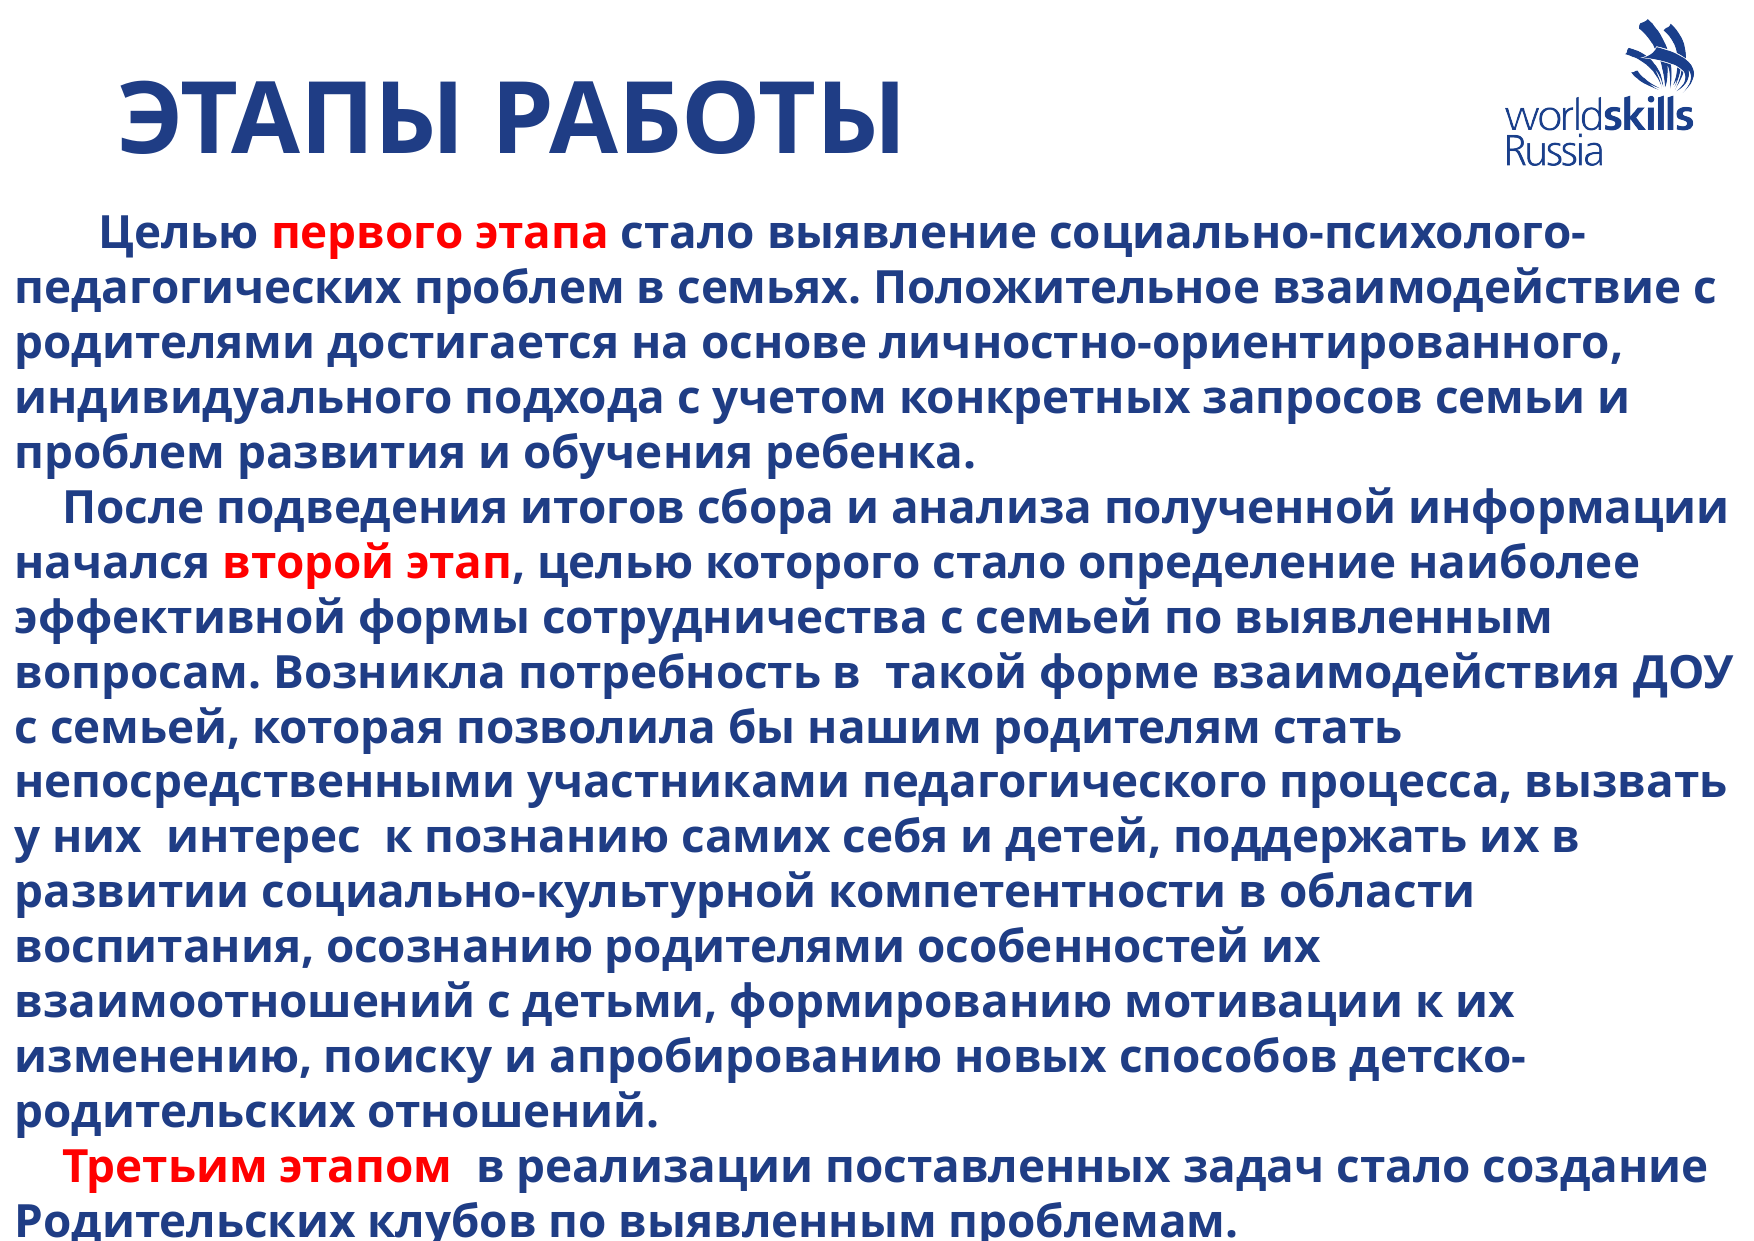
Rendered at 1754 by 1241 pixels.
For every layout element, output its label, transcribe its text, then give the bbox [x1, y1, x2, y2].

picture [1471, 1, 1730, 195]
text_box Целью первого этапа стало выявление социально-психолого-педагогических проблем в семьях. Положительное взаимодействие с родителями достигается на основе личностно-ориентированного, индивидуального подхода с учетом конкретных запросов семьи и проблем развития и обучения ребенка. После подведения итогов сбора и анализа полученной информации начался второй этап, целью которого стало определение наиболее эффективной формы сотрудничества с семьей по выявленным вопросам. Возникла потребность в такой форме взаимодействия ДОУ с семьей, которая позволила бы нашим родителям стать непосредственными участниками педагогического процесса, вызвать у них интерес к познанию самих себя и детей, поддержать их в развитии социально-культурной компетентности в области воспитания, осознанию родителями особенностей их взаимоотношений с детьми, формированию мотивации к их изменению, поиску и апробированию новых способов детско-родительских отношений. Третьим этапом в реализации поставленных задач стало создание Родительских клубов по выявленным проблемам. [0, 195, 1754, 1241]
text_box ЭТАПЫ РАБОТЫ [102, 46, 1015, 181]
